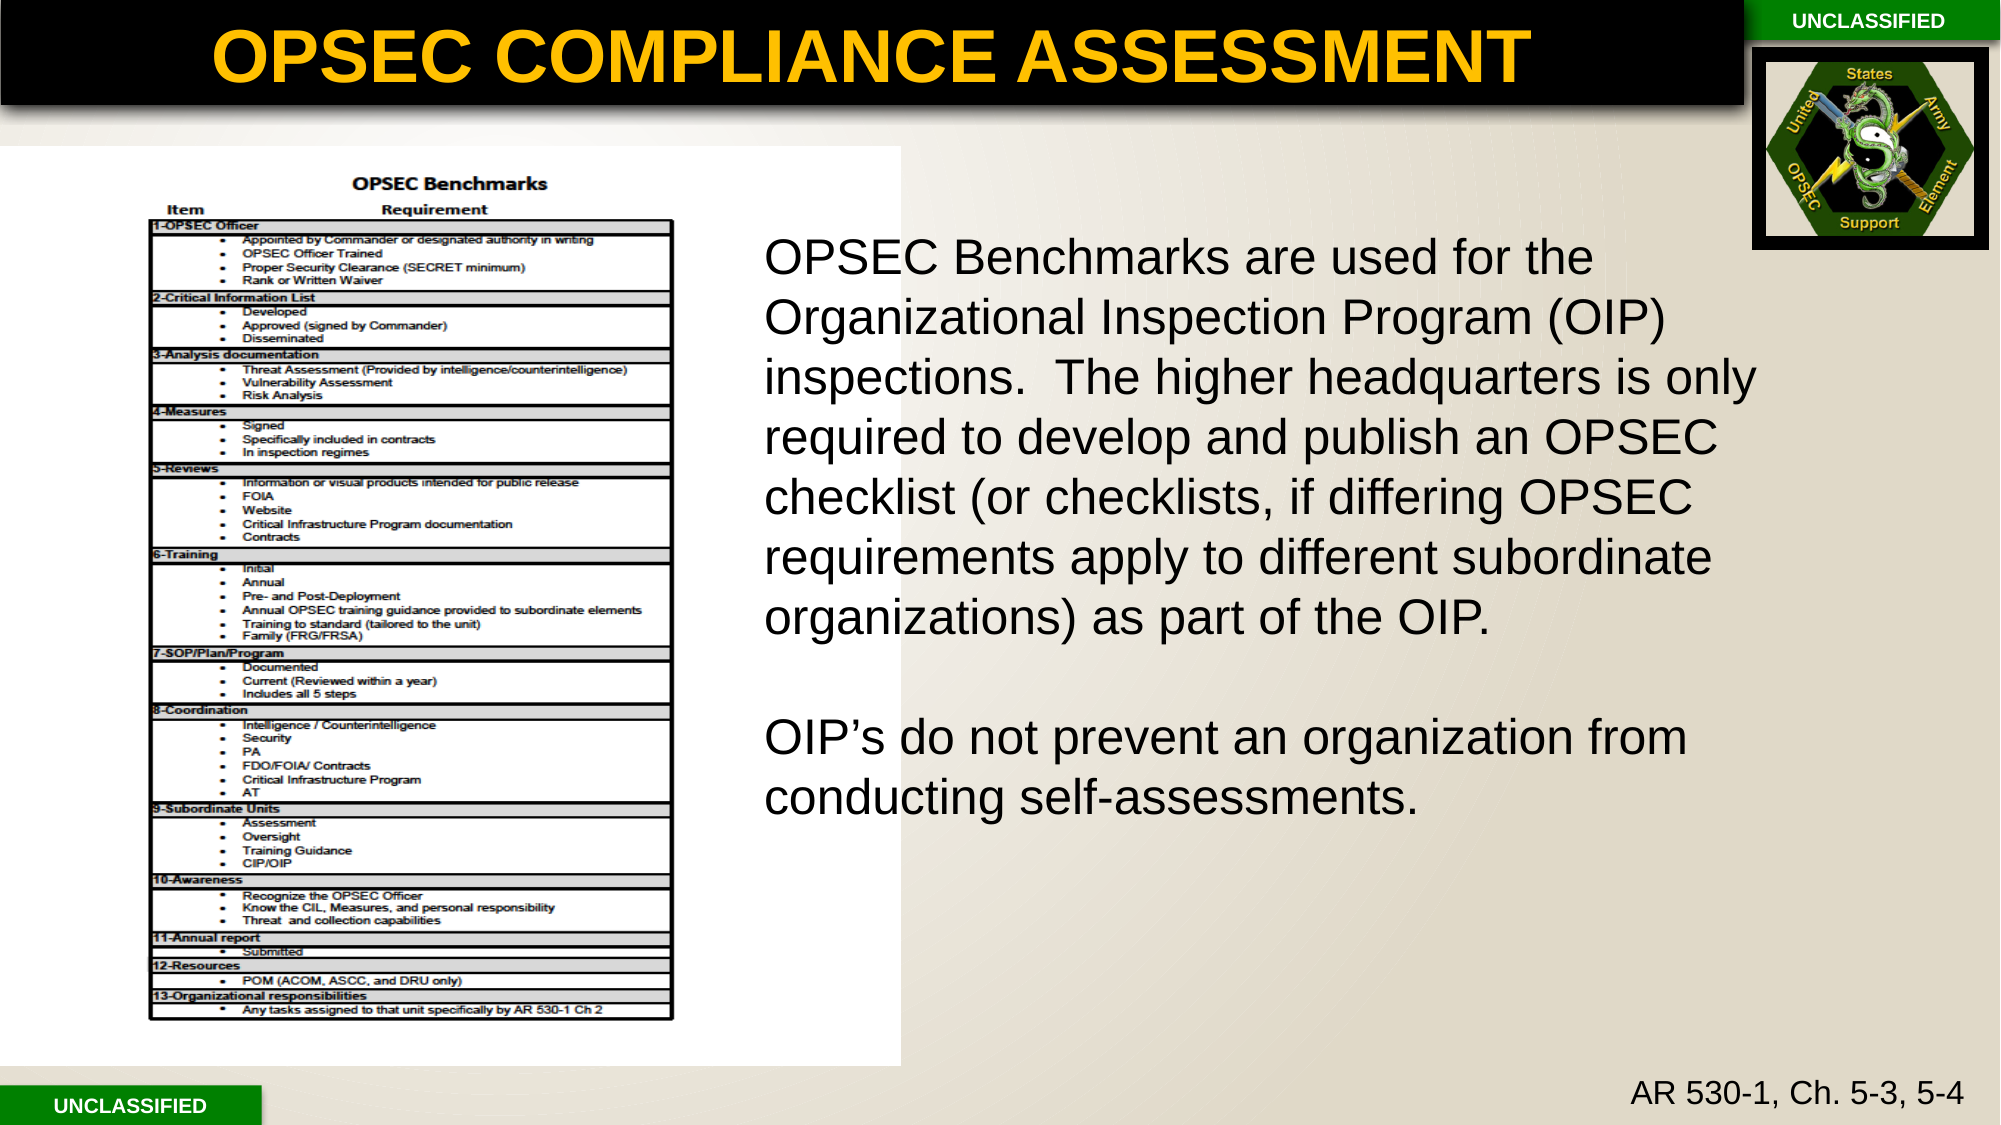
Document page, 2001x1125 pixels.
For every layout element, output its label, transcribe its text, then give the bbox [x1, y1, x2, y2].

text_box AR 530-1, Ch. 5-3, 5-4 [1615, 1064, 1998, 1119]
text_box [0, 145, 901, 1067]
title OPSEC COMPLIANCE ASSESSMENT [0, 0, 1744, 105]
picture [1766, 62, 1974, 236]
text_box OPSEC Benchmarks are used for the Organizational Inspection Program (OIP) inspections. The higher headquarters is only required to develop and publish an OPSEC checklist (or checklists, if differing OPSEC requirements apply to different subordinate organizations) as part of the OIP. OIP’s do not prevent an organization from conducting self-assessments. [903, 217, 1860, 893]
